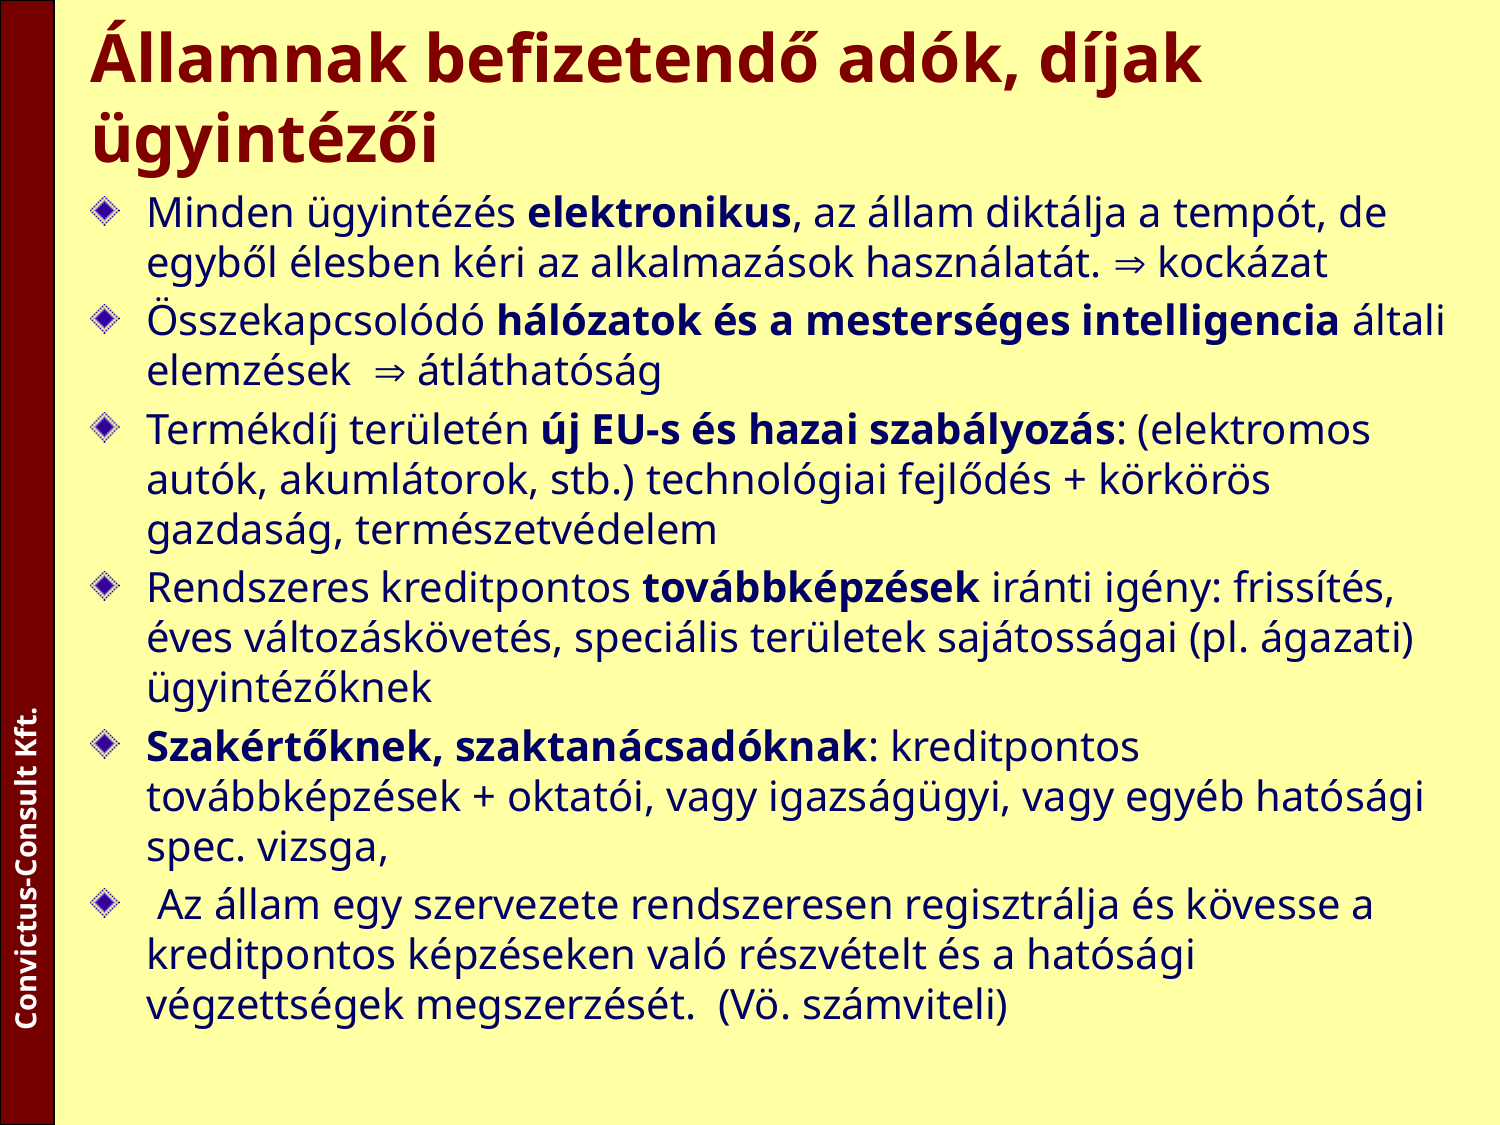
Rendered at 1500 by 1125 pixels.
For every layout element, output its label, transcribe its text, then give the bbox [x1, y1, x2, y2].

title Államnak befizetendő adók, díjak ügyintézői [74, 44, 1478, 148]
list Minden ügyintézés elektronikus, az állam diktálja a tempót, de egyből élesben kéri az alkalmazások használatát.  kockázat Összekapcsolódó hálózatok és a mesterséges intelligencia általi elemzések  átláthatóság Termékdíj területén új EU-s és hazai szabályozás: (elektromos autók, akumlátorok, stb.) technológiai fejlődés + körkörös gazdaság, természetvédelem Rendszeres kreditpontos továbbképzések iránti igény: frissítés, éves változáskövetés, speciális területek sajátosságai (pl. ágazati) ügyintézőknek Szakértőknek, szaktanácsadóknak: kreditpontos továbbképzések + oktatói, vagy igazságügyi, vagy egyéb hatósági spec. vizsga, Az állam egy szervezete rendszeresen regisztrálja és kövesse a kreditpontos képzéseken való részvételt és a hatósági végzettségek megszerzését. (Vö. számviteli) [74, 178, 1478, 1083]
picture [90, 304, 120, 334]
picture [90, 196, 120, 226]
picture [90, 729, 120, 759]
picture [90, 412, 120, 443]
picture [90, 571, 120, 601]
picture [90, 888, 120, 918]
